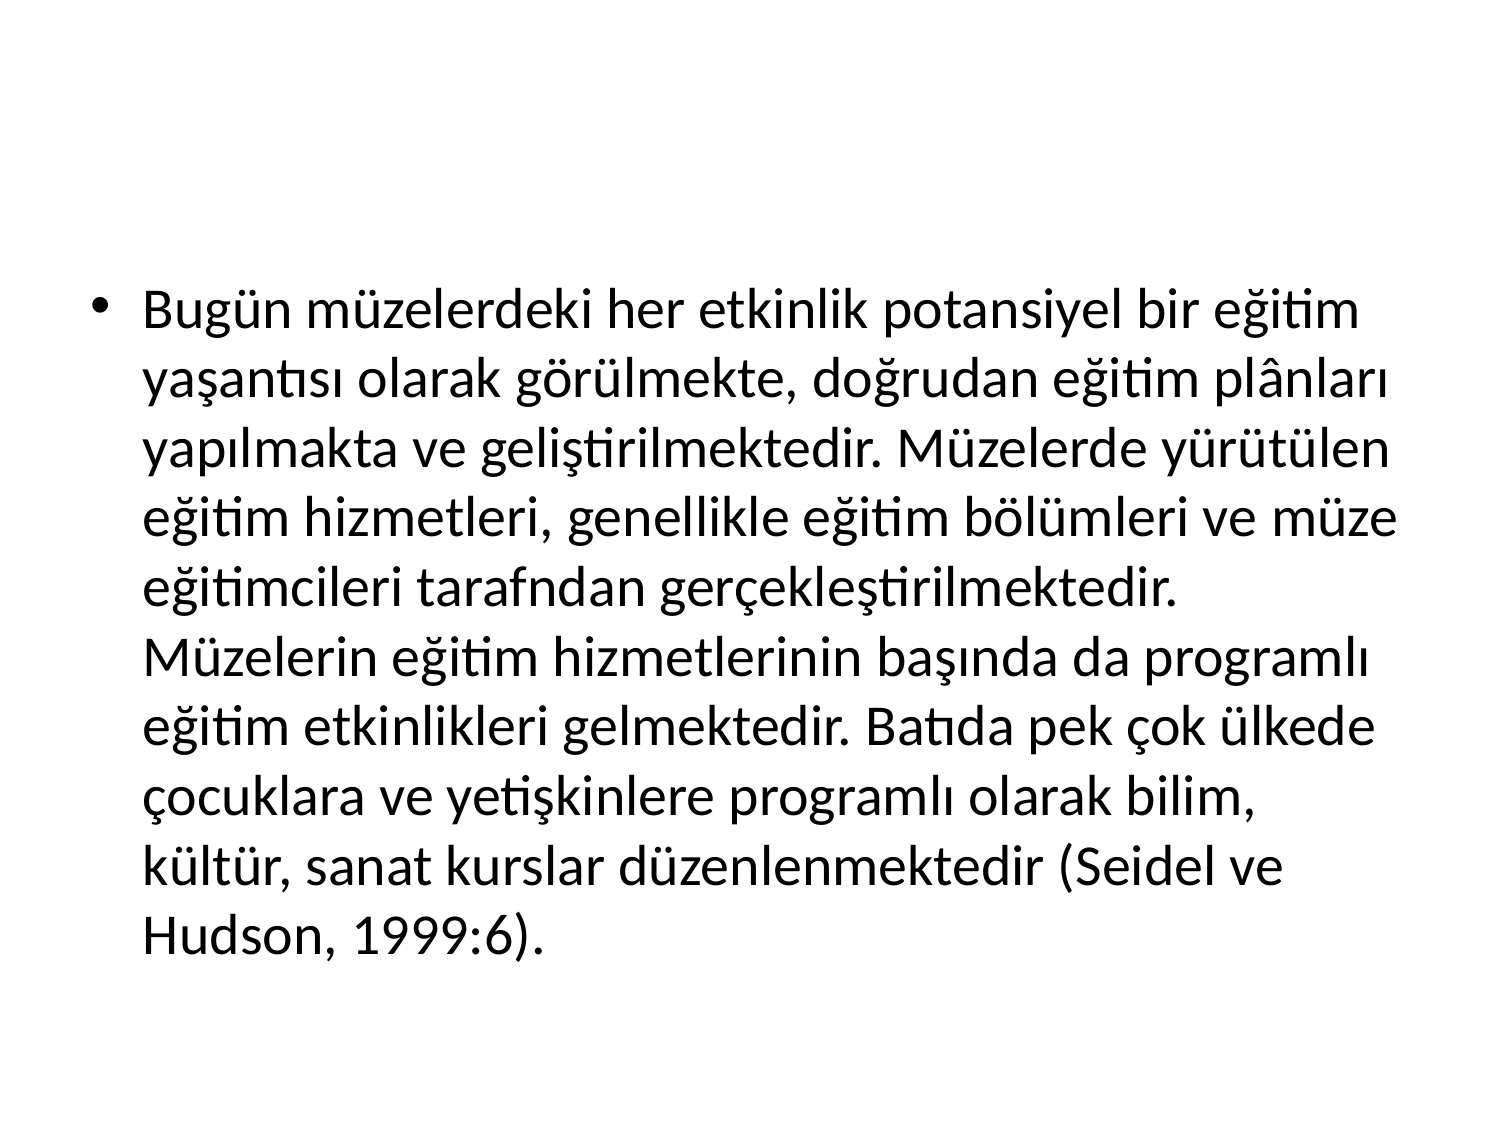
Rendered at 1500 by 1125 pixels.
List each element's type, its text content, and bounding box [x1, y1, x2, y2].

list Bugün müzelerdeki her etkinlik potansiyel bir eğitim yaşantısı olarak görülmekte, doğrudan eğitim plânları yapılmakta ve geliştirilmektedir. Müzelerde yürütülen eğitim hizmetleri, genellikle eğitim bölümleri ve müze eğitimcileri tarafndan gerçekleştirilmektedir. Müzelerin eğitim hizmetlerinin başında da programlı eğitim etkinlikleri gelmektedir. Batıda pek çok ülkede çocuklara ve yetişkinlere programlı olarak bilim, kültür, sanat kurslar düzenlenmektedir (Seidel ve Hudson, 1999:6). [75, 262, 1425, 1005]
